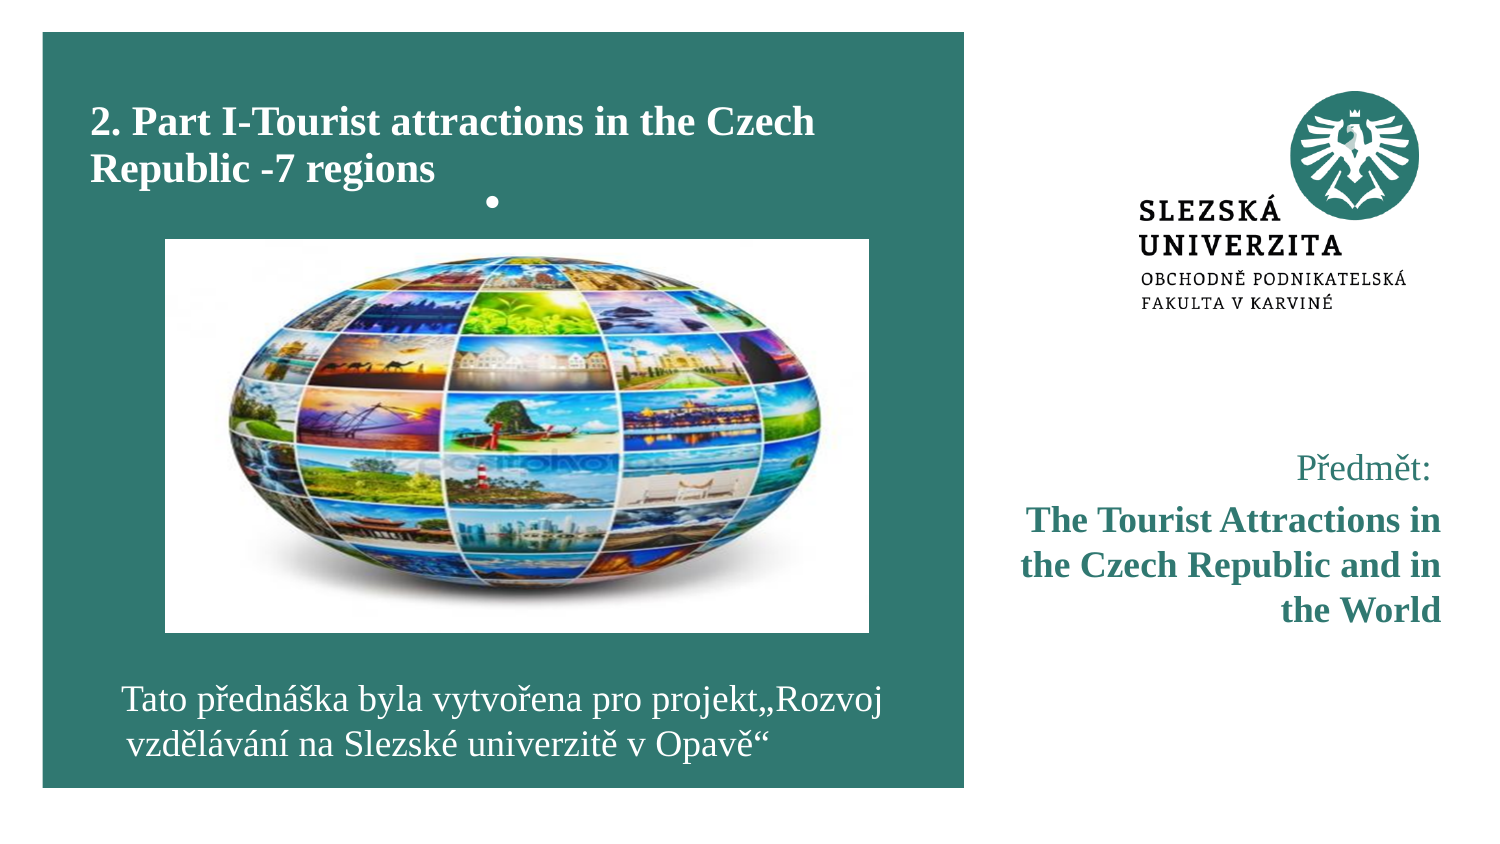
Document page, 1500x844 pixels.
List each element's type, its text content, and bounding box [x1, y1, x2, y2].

text_box Tato přednáška byla vytvořena pro projekt„Rozvoj vzdělávání na Slezské univerzitě v Opavě“ Opavě [42, 666, 963, 772]
title 2. Part I-Tourist attractions in the Czech Republic -7 regions [75, 91, 962, 116]
picture [165, 239, 869, 633]
text_box [42, 230, 962, 471]
picture [1139, 90, 1419, 309]
text_box [42, 116, 962, 124]
text_box [40, 30, 966, 790]
text_box . [42, 124, 963, 230]
text_box Předmět: The Tourist Attractions in the Czech Republic and in the World [959, 434, 1457, 624]
